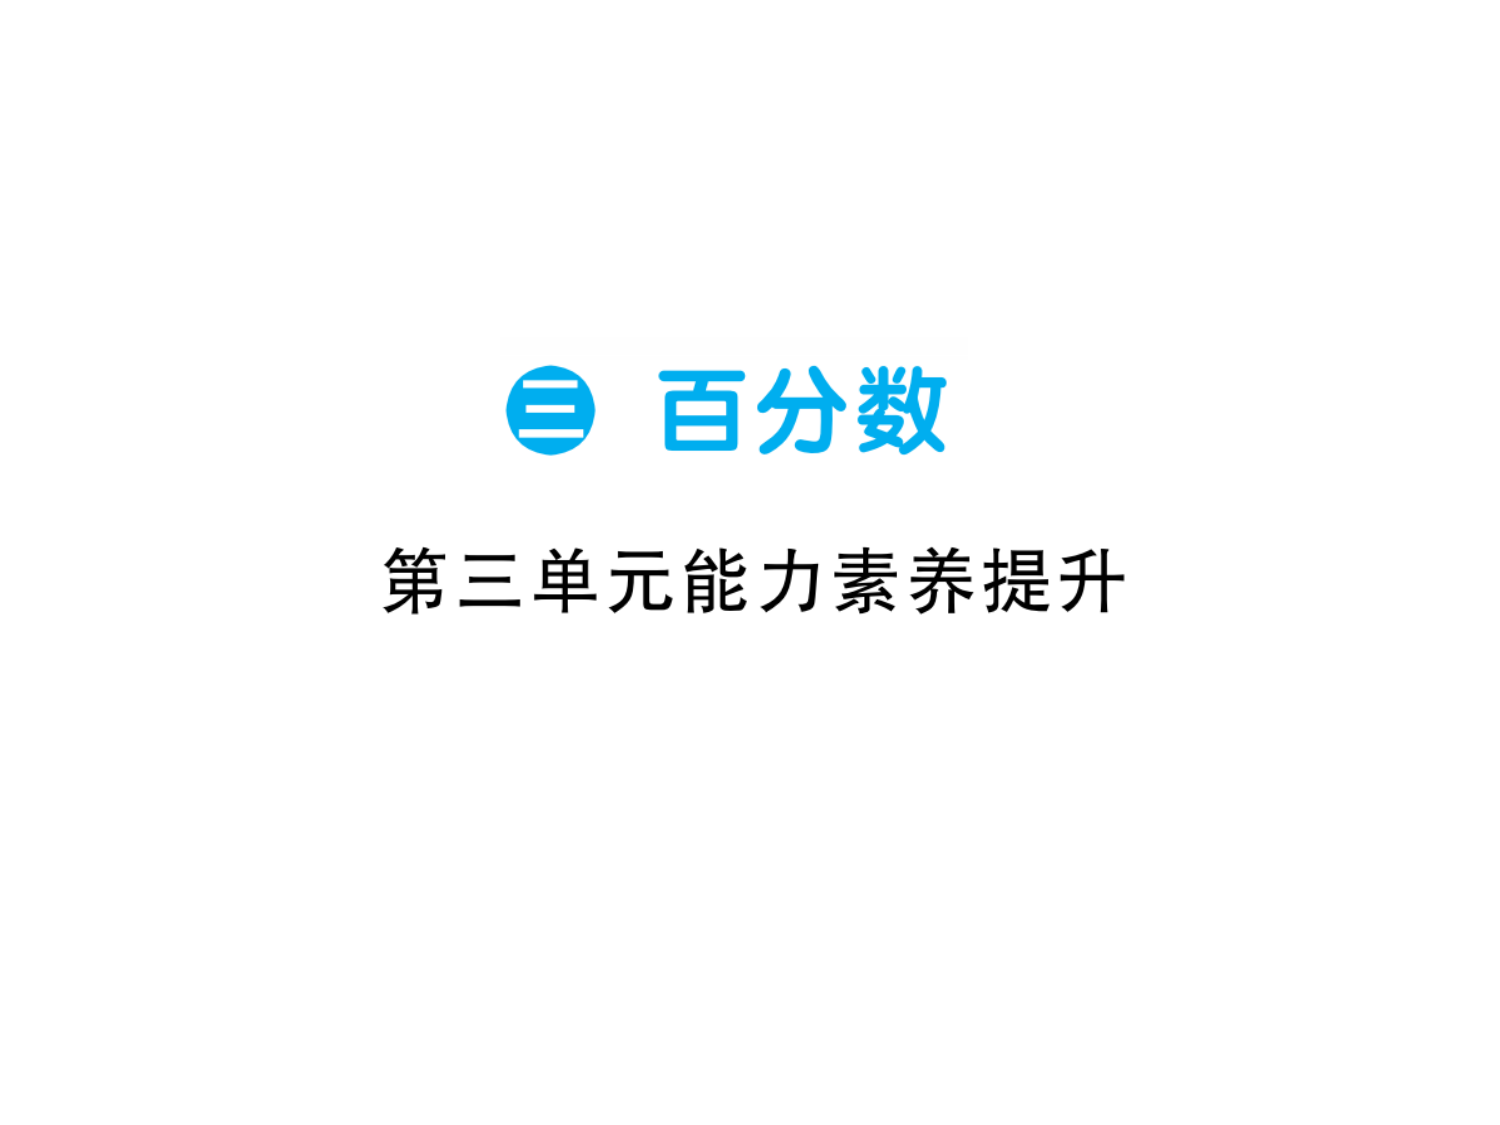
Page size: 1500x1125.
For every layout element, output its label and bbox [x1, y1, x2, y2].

picture [478, 337, 968, 466]
picture [364, 526, 1136, 630]
